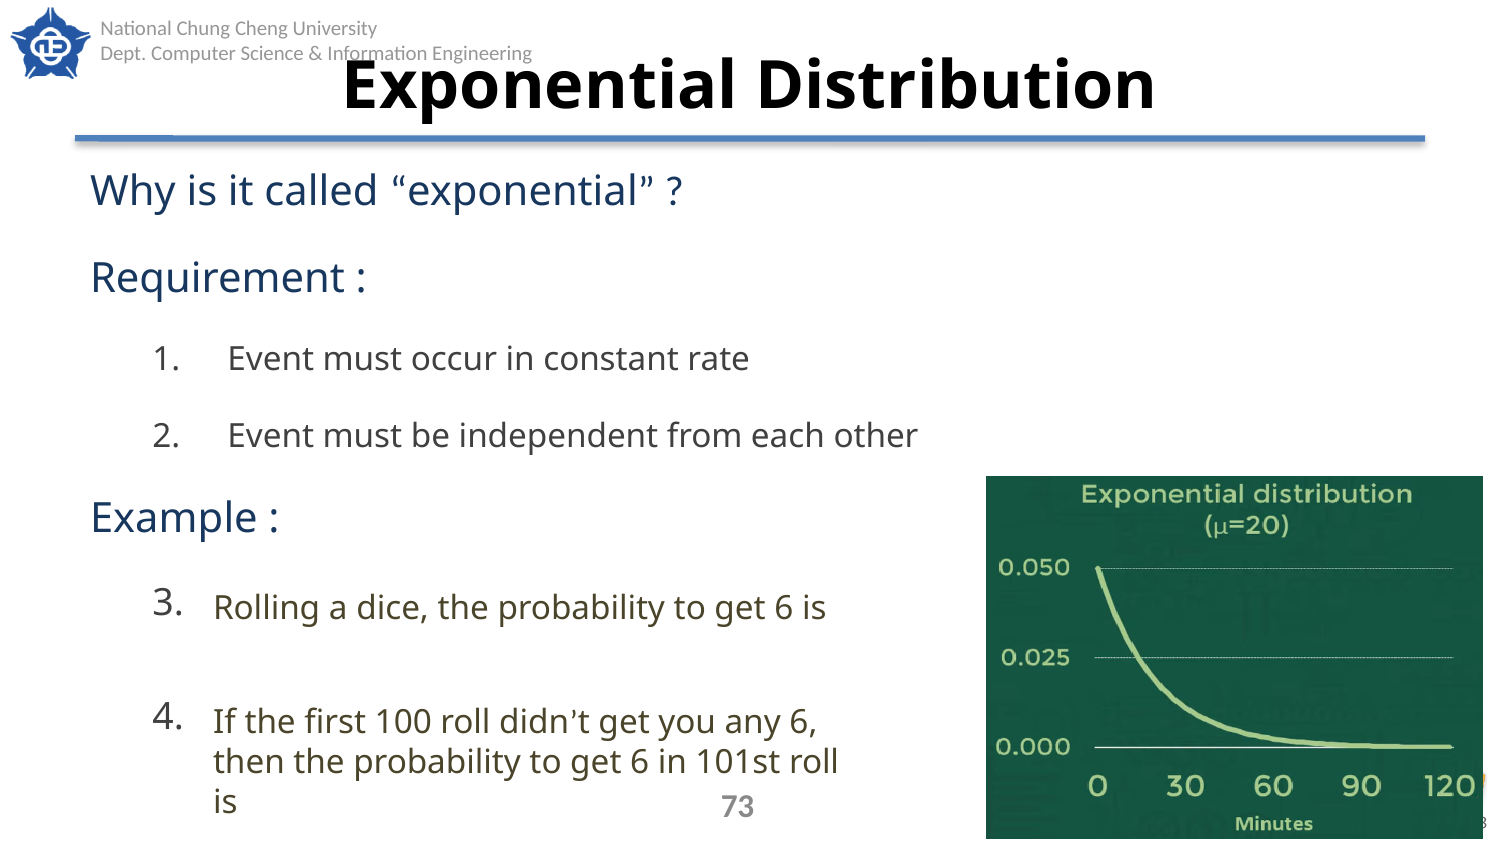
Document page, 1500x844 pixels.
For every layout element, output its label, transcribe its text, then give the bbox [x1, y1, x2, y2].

slide_number 73 [562, 782, 913, 827]
picture [985, 475, 1488, 839]
list Why is it called “exponential” ? Requirement : Event must occur in constant rate Event must be independent from each other Example : [75, 156, 1459, 768]
picture [0, 0, 101, 85]
title Exponential Distribution [75, 33, 1425, 130]
